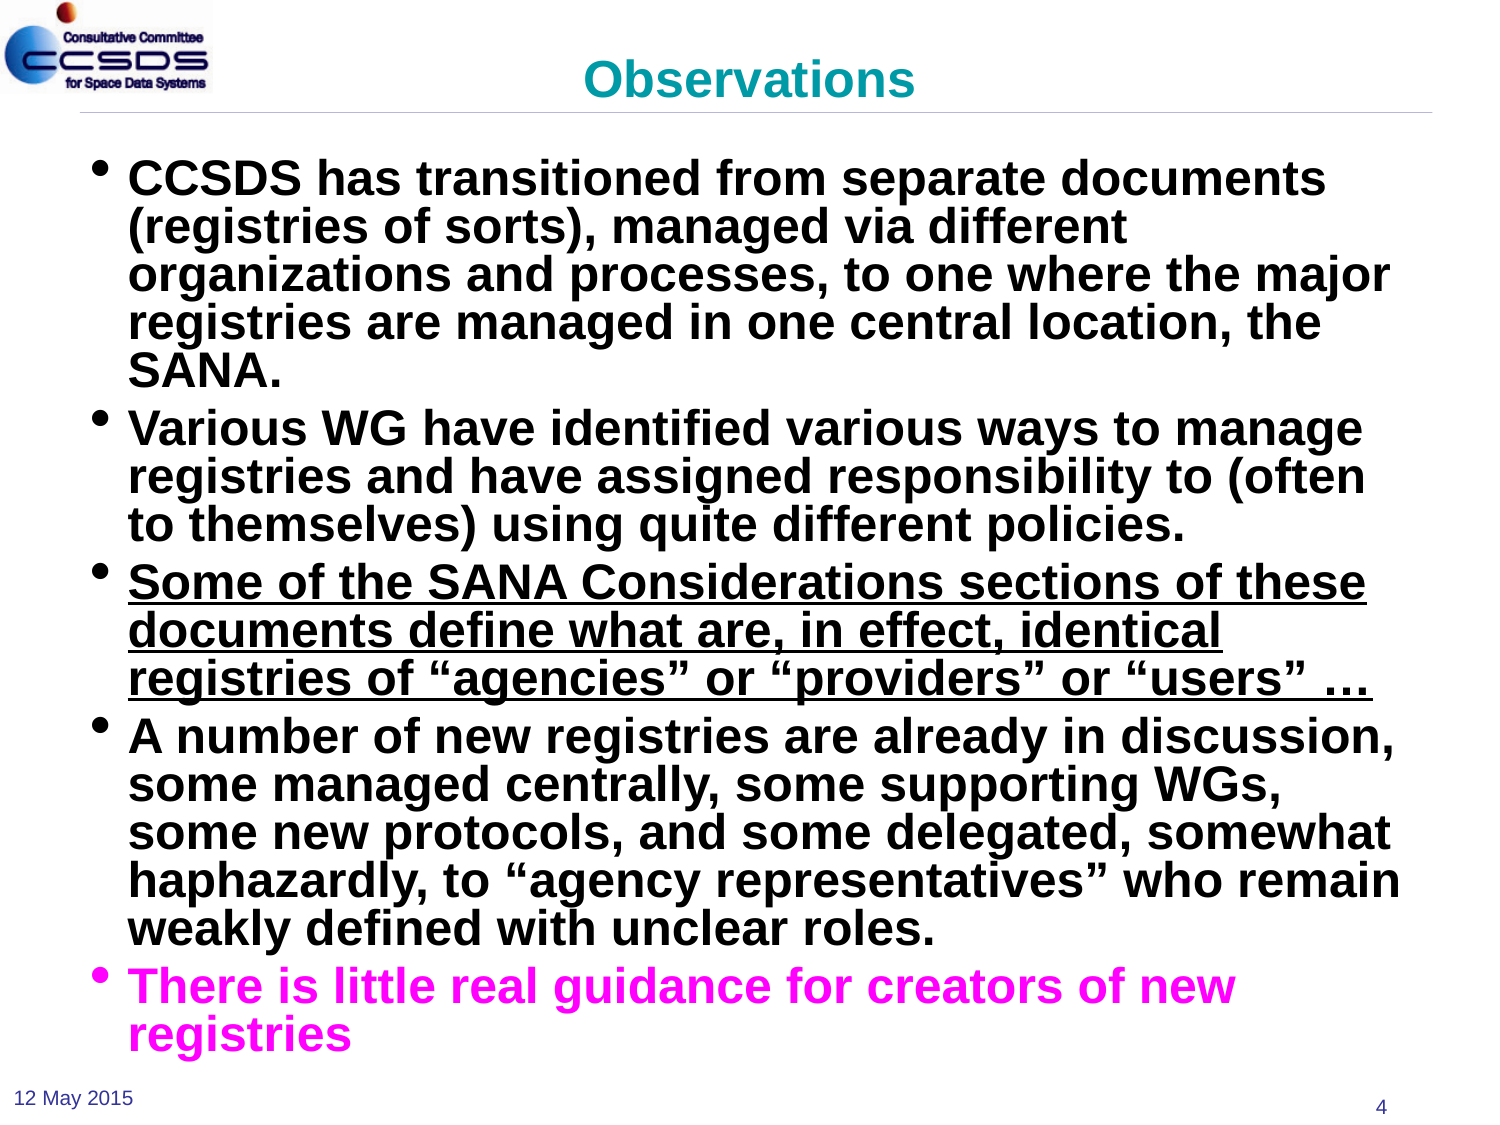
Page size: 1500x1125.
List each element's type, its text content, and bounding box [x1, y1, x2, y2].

list CCSDS has transitioned from separate documents (registries of sorts), managed via different organizations and processes, to one where the major registries are managed in one central location, the SANA. Various WG have identified various ways to manage registries and have assigned responsibility to (often to themselves) using quite different policies. Some of the SANA Considerations sections of these documents define what are, in effect, identical registries of “agencies” or “providers” or “users” … A number of new registries are already in discussion, some managed centrally, some supporting WGs, some new protocols, and some delegated, somewhat haphazardly, to “agency representatives” who remain weakly defined with unclear roles. There is little real guidance for creators of new registries [75, 149, 1425, 993]
picture [0, 0, 213, 94]
title Observations [75, 45, 1425, 149]
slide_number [0, 1074, 285, 1120]
